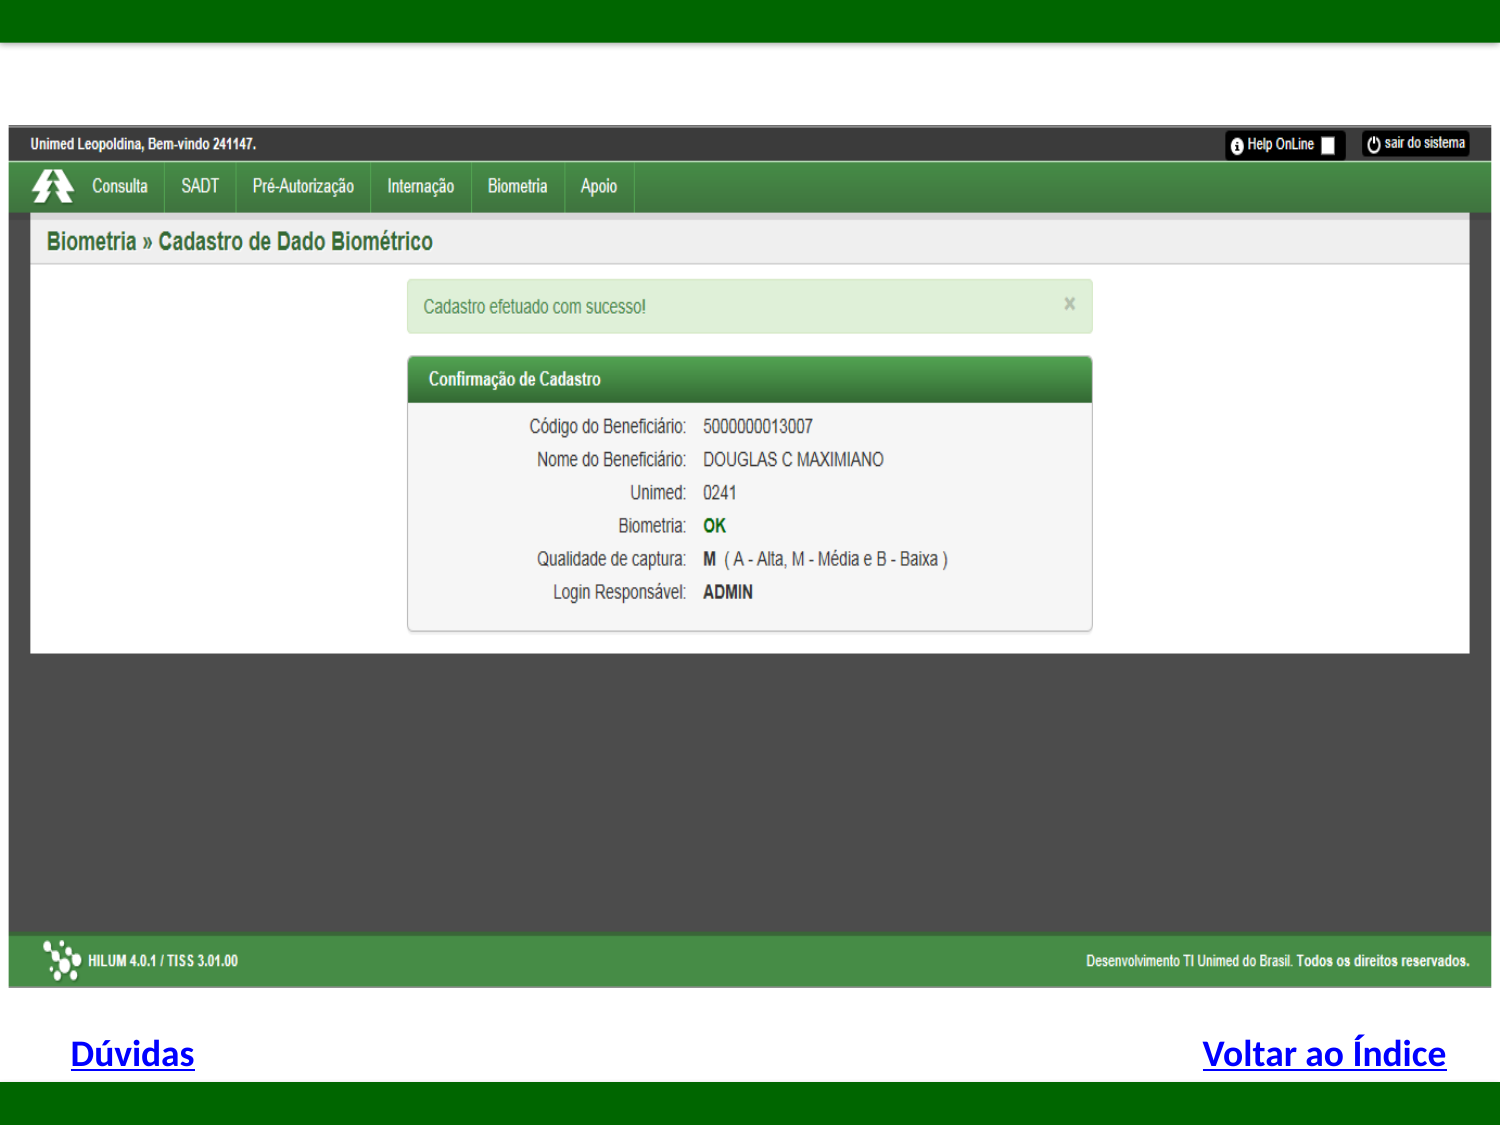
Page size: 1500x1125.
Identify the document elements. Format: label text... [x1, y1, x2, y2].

text_box Dúvidas [55, 1021, 210, 1082]
text_box [0, 0, 1500, 43]
text_box Voltar ao Índice [1187, 1021, 1462, 1082]
picture [0, 125, 1500, 988]
text_box [0, 1082, 1500, 1125]
